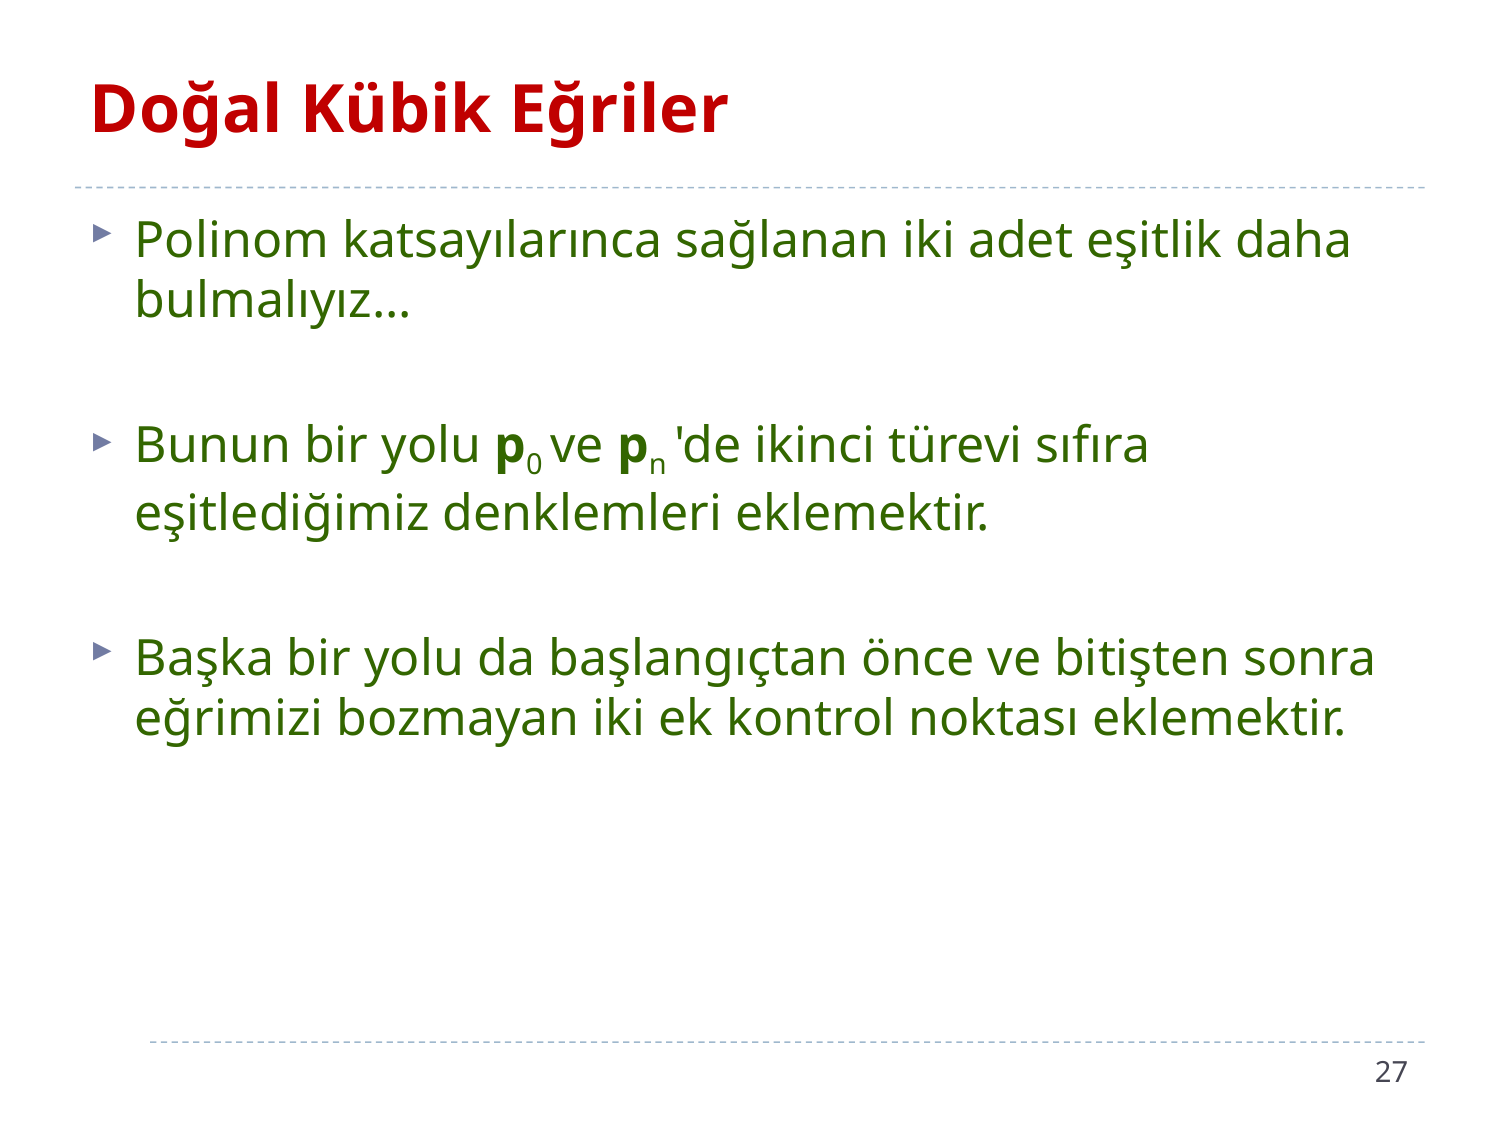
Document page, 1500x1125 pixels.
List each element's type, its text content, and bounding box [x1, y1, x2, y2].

slide_number 27 [1074, 1045, 1424, 1106]
title Doğal Kübik Eğriler [75, 24, 1425, 188]
list Polinom katsayılarınca sağlanan iki adet eşitlik daha bulmalıyız... Bunun bir yolu p0 ve pn 'de ikinci türevi sıfıra eşitlediğimiz denklemleri eklemektir. Başka bir yolu da başlangıçtan önce ve bitişten sonra eğrimizi bozmayan iki ek kontrol noktası eklemektir. [75, 200, 1425, 1010]
